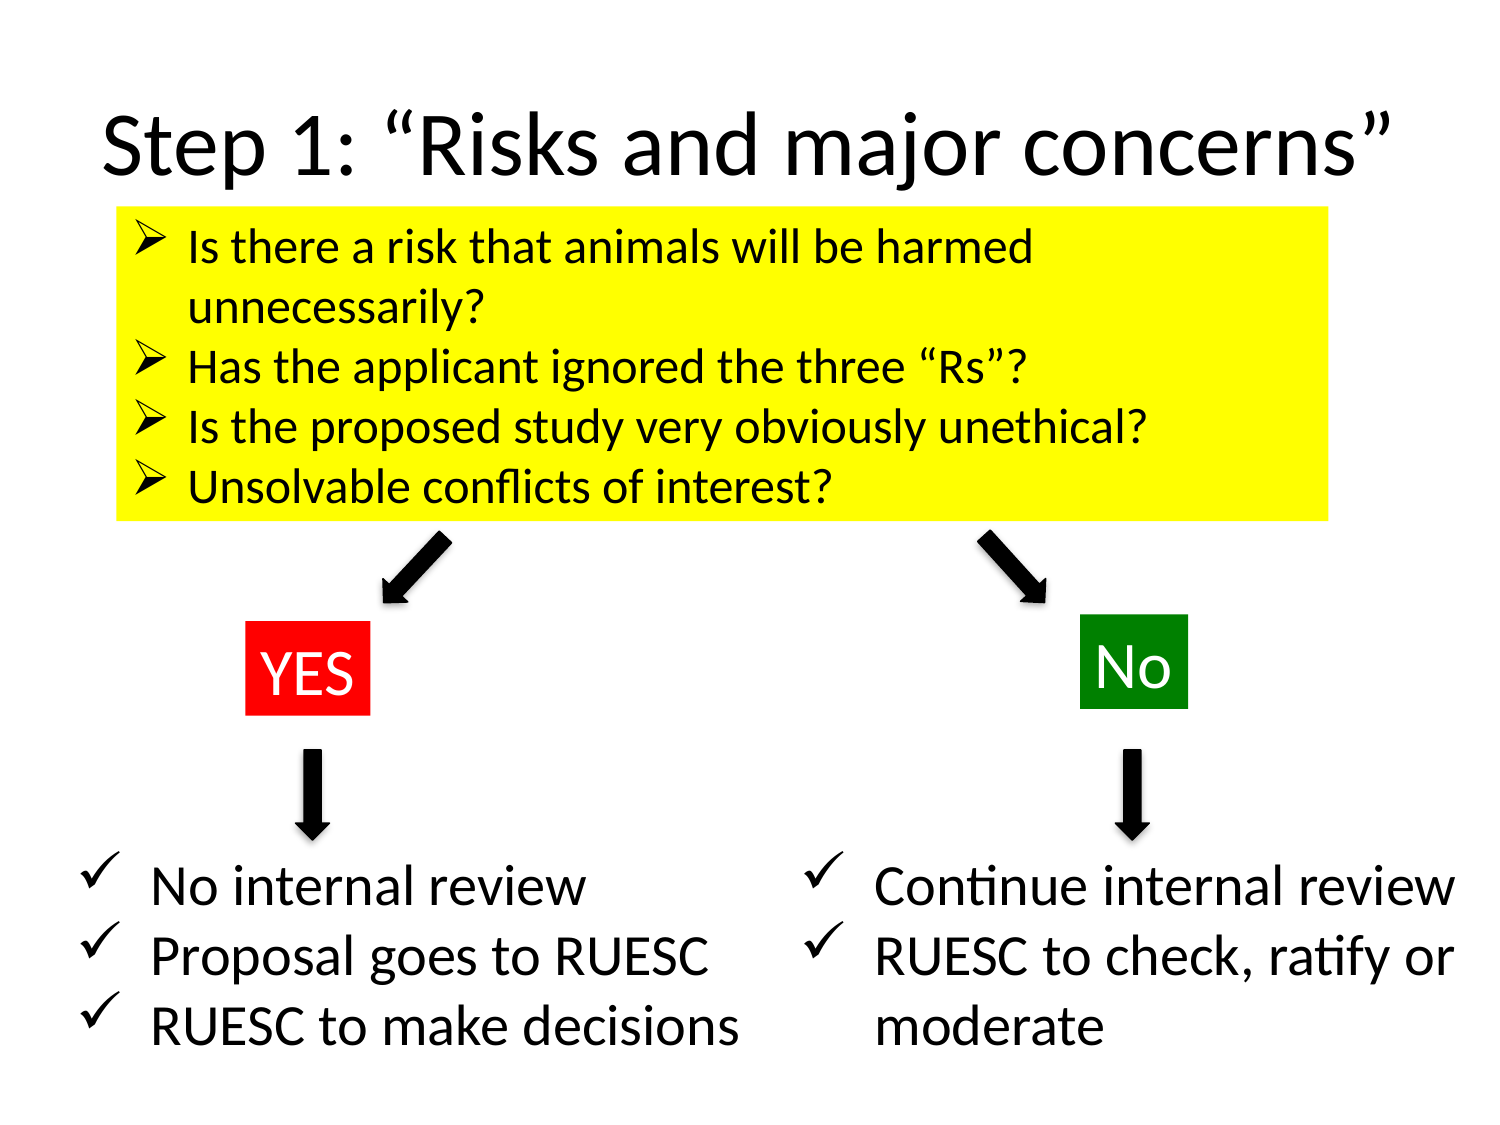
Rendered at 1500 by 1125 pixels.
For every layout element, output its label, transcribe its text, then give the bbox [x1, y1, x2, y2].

text_box Continue internal review RUESC to check, ratify or moderate [784, 840, 1485, 1065]
title Step 1: “Risks and major concerns” [75, 45, 1425, 233]
text_box YES [245, 621, 371, 716]
text_box [977, 529, 1047, 604]
text_box No internal review Proposal goes to RUESC RUESC to make decisions [61, 840, 756, 1065]
text_box No [1080, 614, 1189, 709]
text_box [1114, 749, 1150, 841]
text_box Is there a risk that animals will be harmed unnecessarily? Has the applicant ignored the three “Rs”? Is the proposed study very obviously unethical? Unsolvable conflicts of interest? [116, 206, 1329, 522]
text_box [294, 749, 331, 841]
text_box [382, 530, 453, 604]
